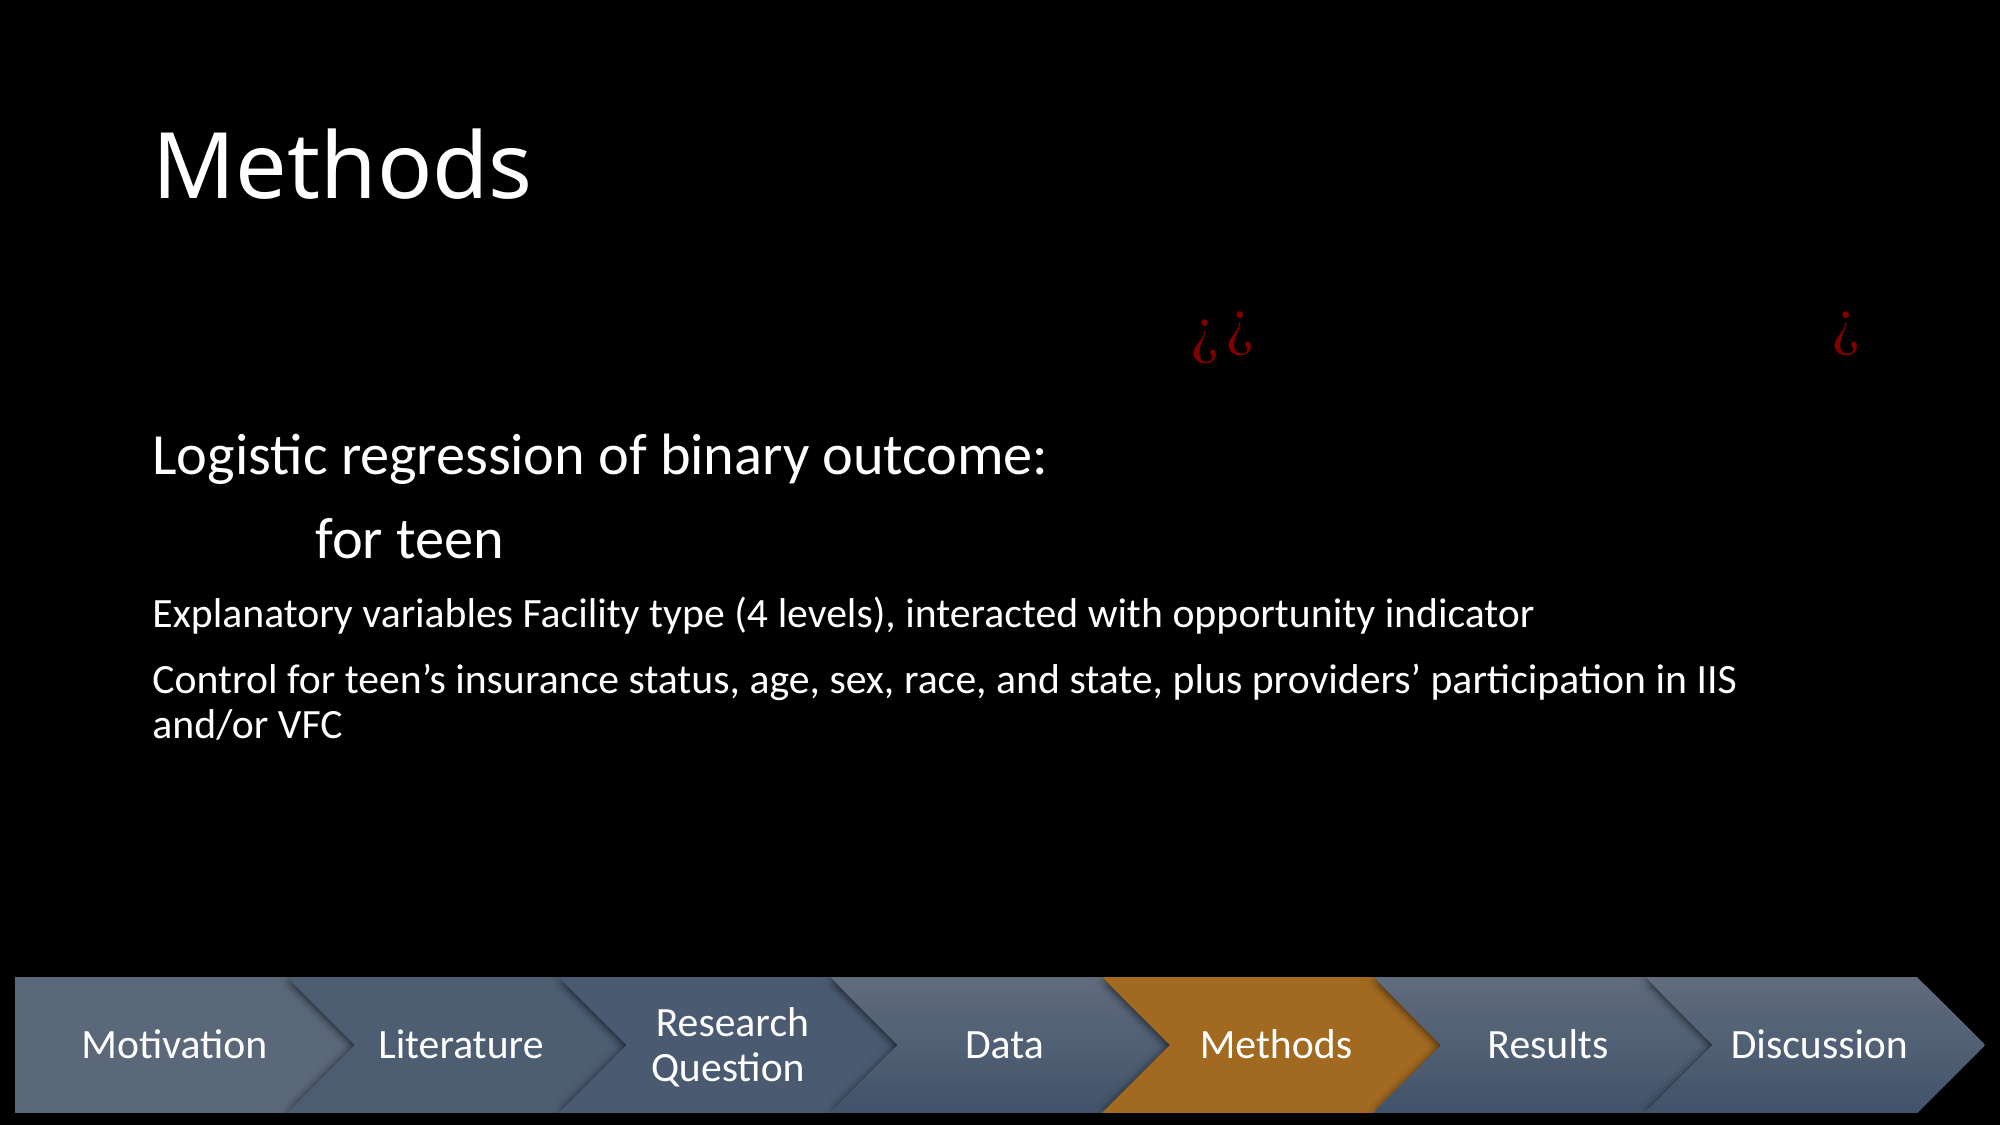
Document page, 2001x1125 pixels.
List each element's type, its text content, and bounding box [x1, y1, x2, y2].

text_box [14, 755, 1986, 1125]
title Methods [137, 59, 1863, 278]
